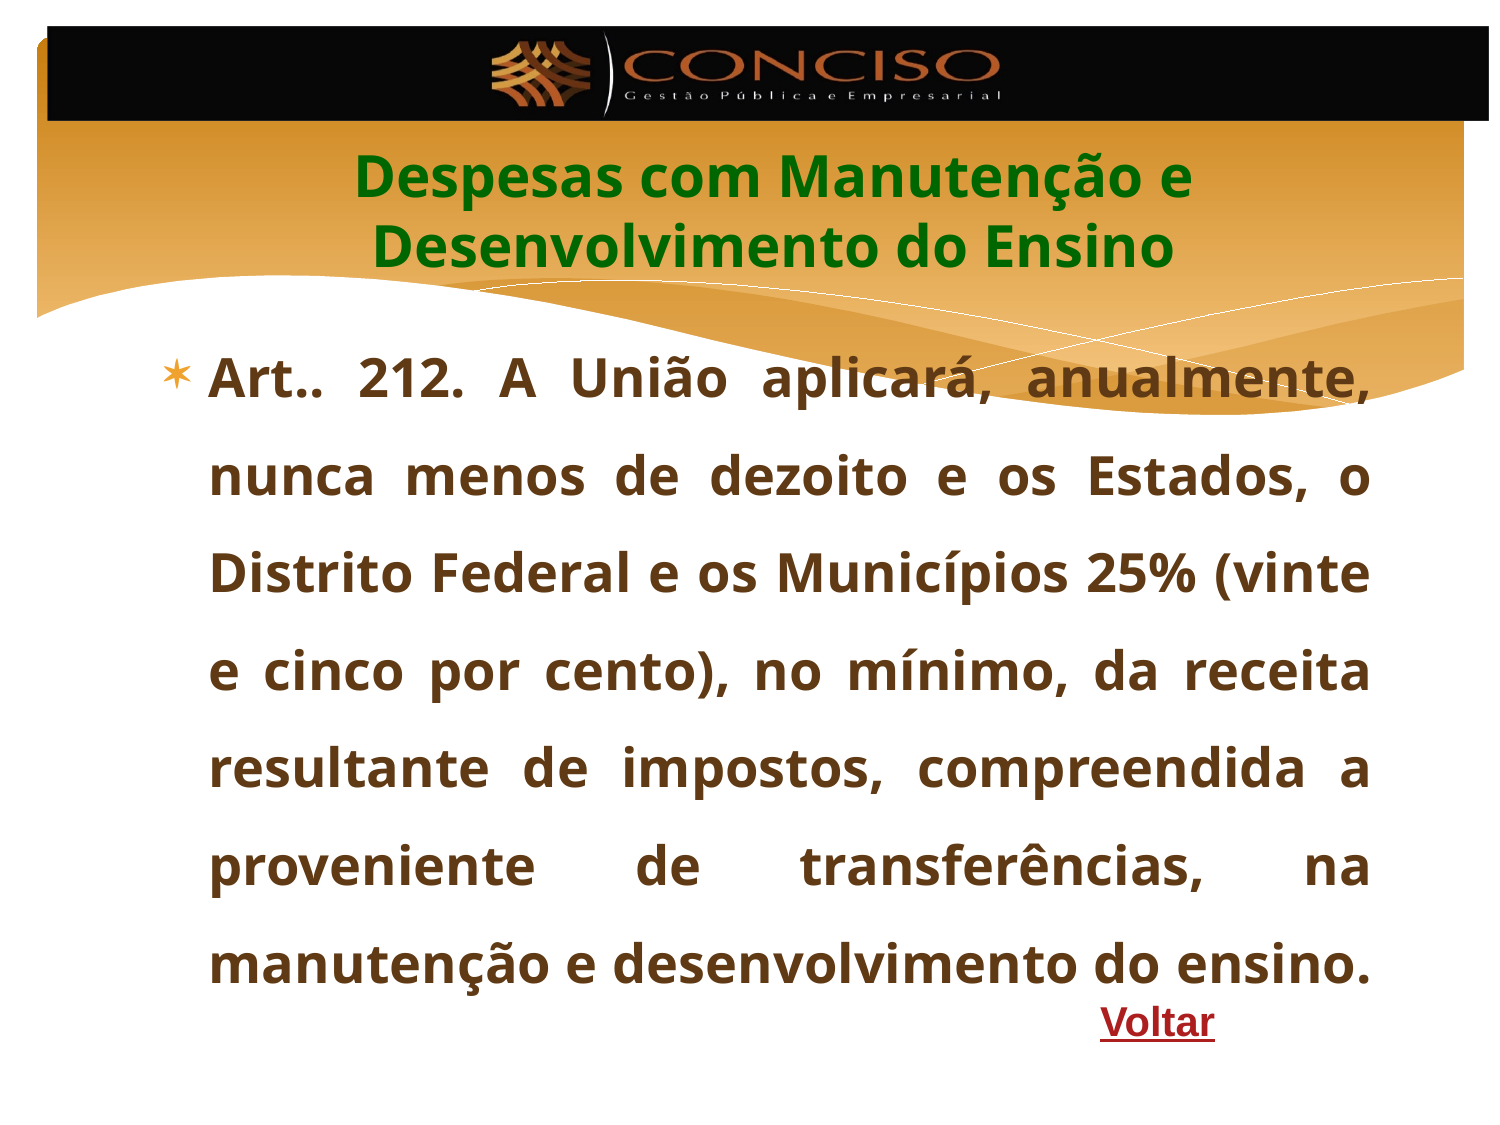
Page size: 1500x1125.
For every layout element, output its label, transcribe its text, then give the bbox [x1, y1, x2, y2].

picture [47, 26, 1489, 121]
list Art.. 212. A União aplicará, anualmente, nunca menos de dezoito e os Estados, o Distrito Federal e os Municípios 25% (vinte e cinco por cento), no mínimo, da receita resultante de impostos, compreendida a proveniente de transferências, na manutenção e desenvolvimento do ensino. [148, 302, 1389, 1021]
text_box Voltar [1085, 987, 1343, 1053]
title Despesas com Manutenção e Desenvolvimento do Ensino [100, 148, 1448, 270]
